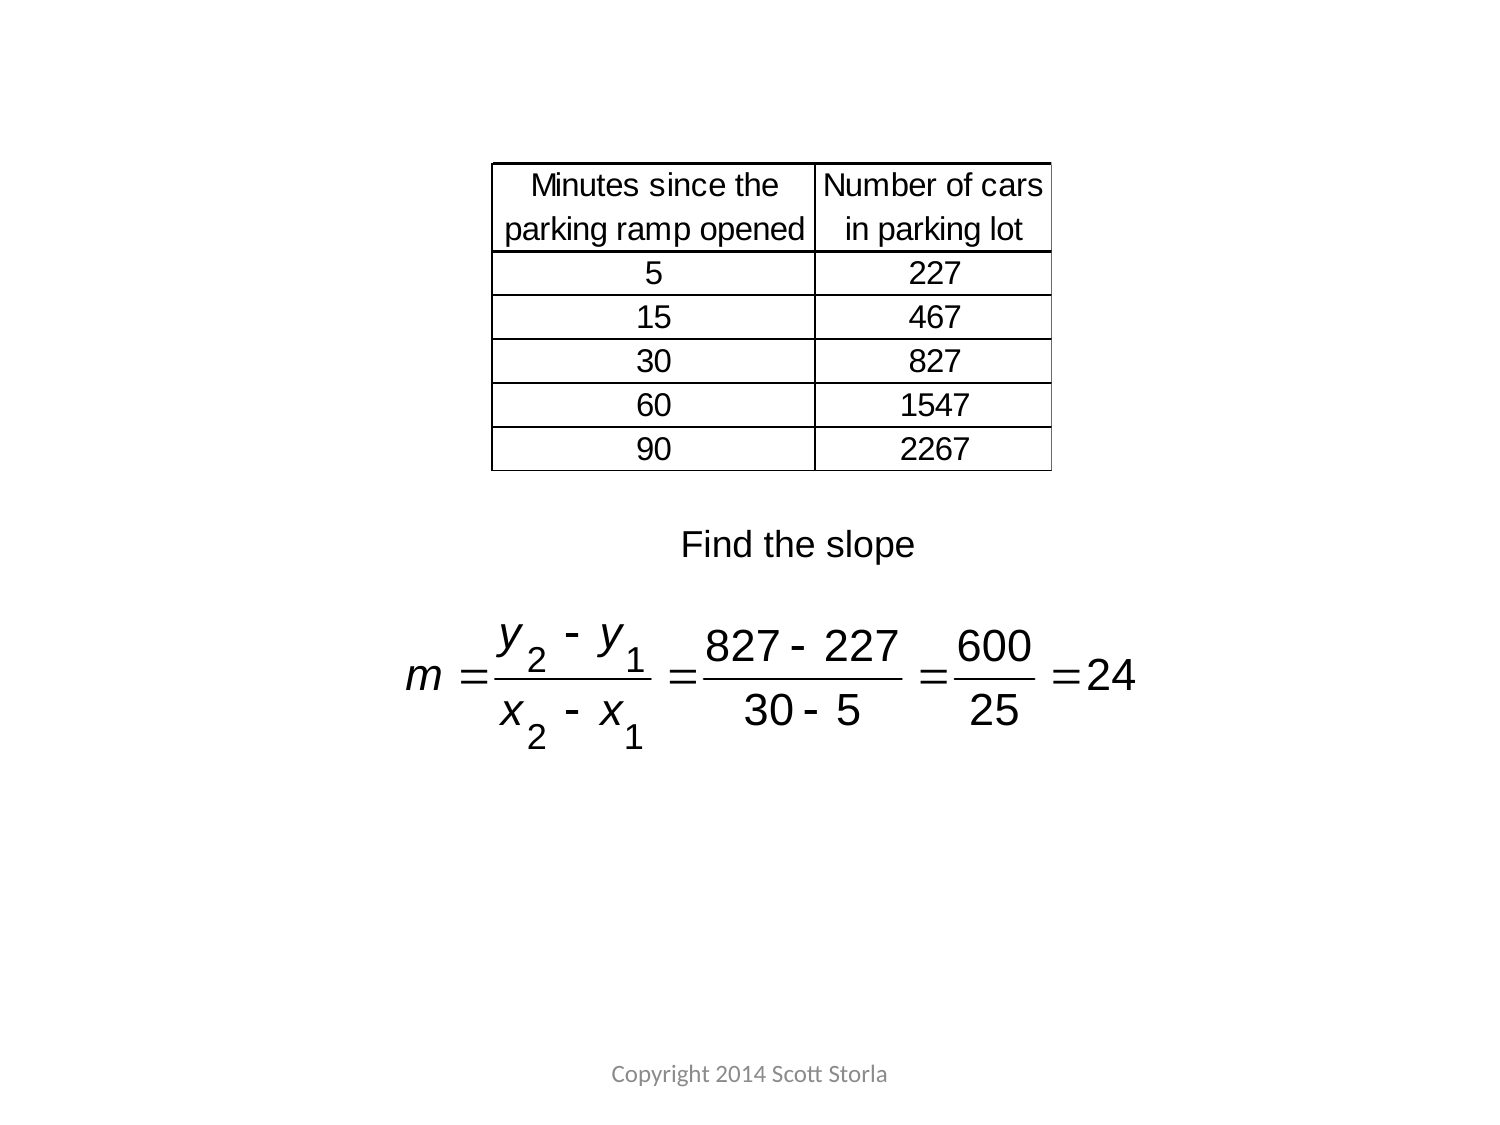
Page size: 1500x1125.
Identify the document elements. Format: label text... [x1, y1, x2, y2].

picture [490, 162, 1054, 473]
footer Copyright 2014 Scott Storla [512, 1042, 988, 1103]
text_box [397, 599, 1148, 763]
text_box Find the slope [350, 512, 1247, 573]
